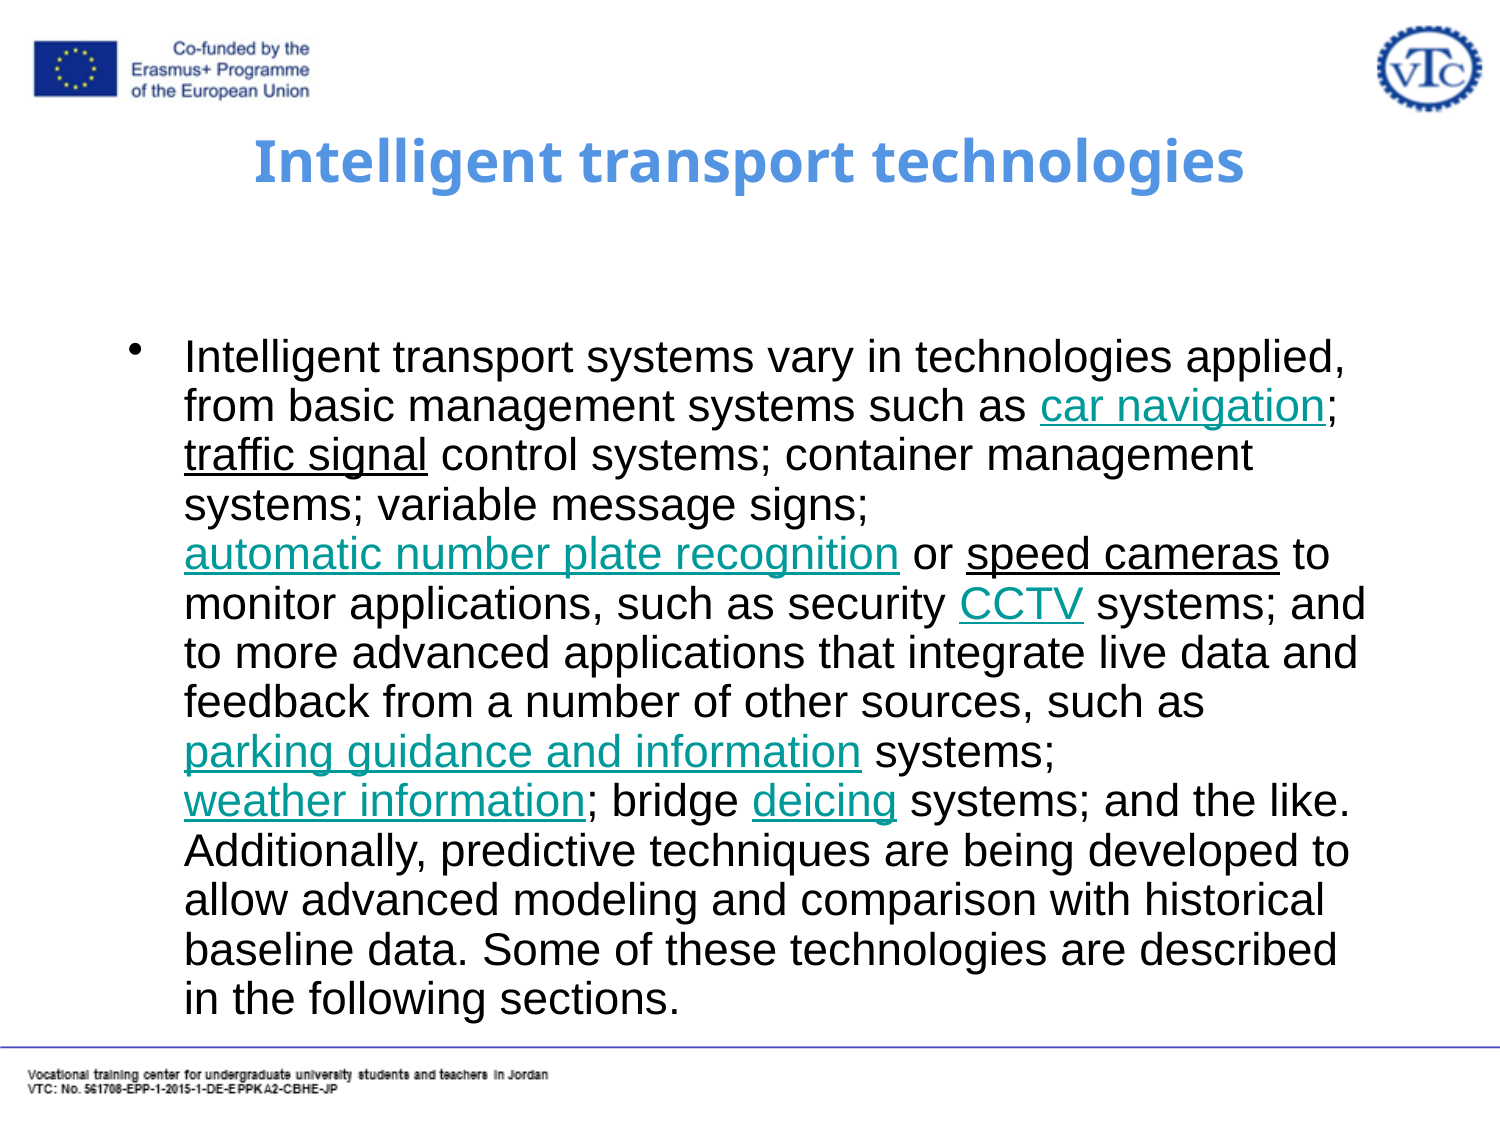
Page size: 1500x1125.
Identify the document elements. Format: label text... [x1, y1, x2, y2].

list Intelligent transport systems vary in technologies applied, from basic management systems such as car navigation; traffic signal control systems; container management systems; variable message signs; automatic number plate recognition or speed cameras to monitor applications, such as security CCTV systems; and to more advanced applications that integrate live data and feedback from a number of other sources, such as parking guidance and information systems; weather information; bridge deicing systems; and the like. Additionally, predictive techniques are being developed to allow advanced modeling and comparison with historical baseline data. Some of these technologies are described in the following sections. [112, 324, 1388, 1001]
picture [0, 0, 1500, 1125]
title Intelligent transport technologies [112, 99, 1388, 288]
